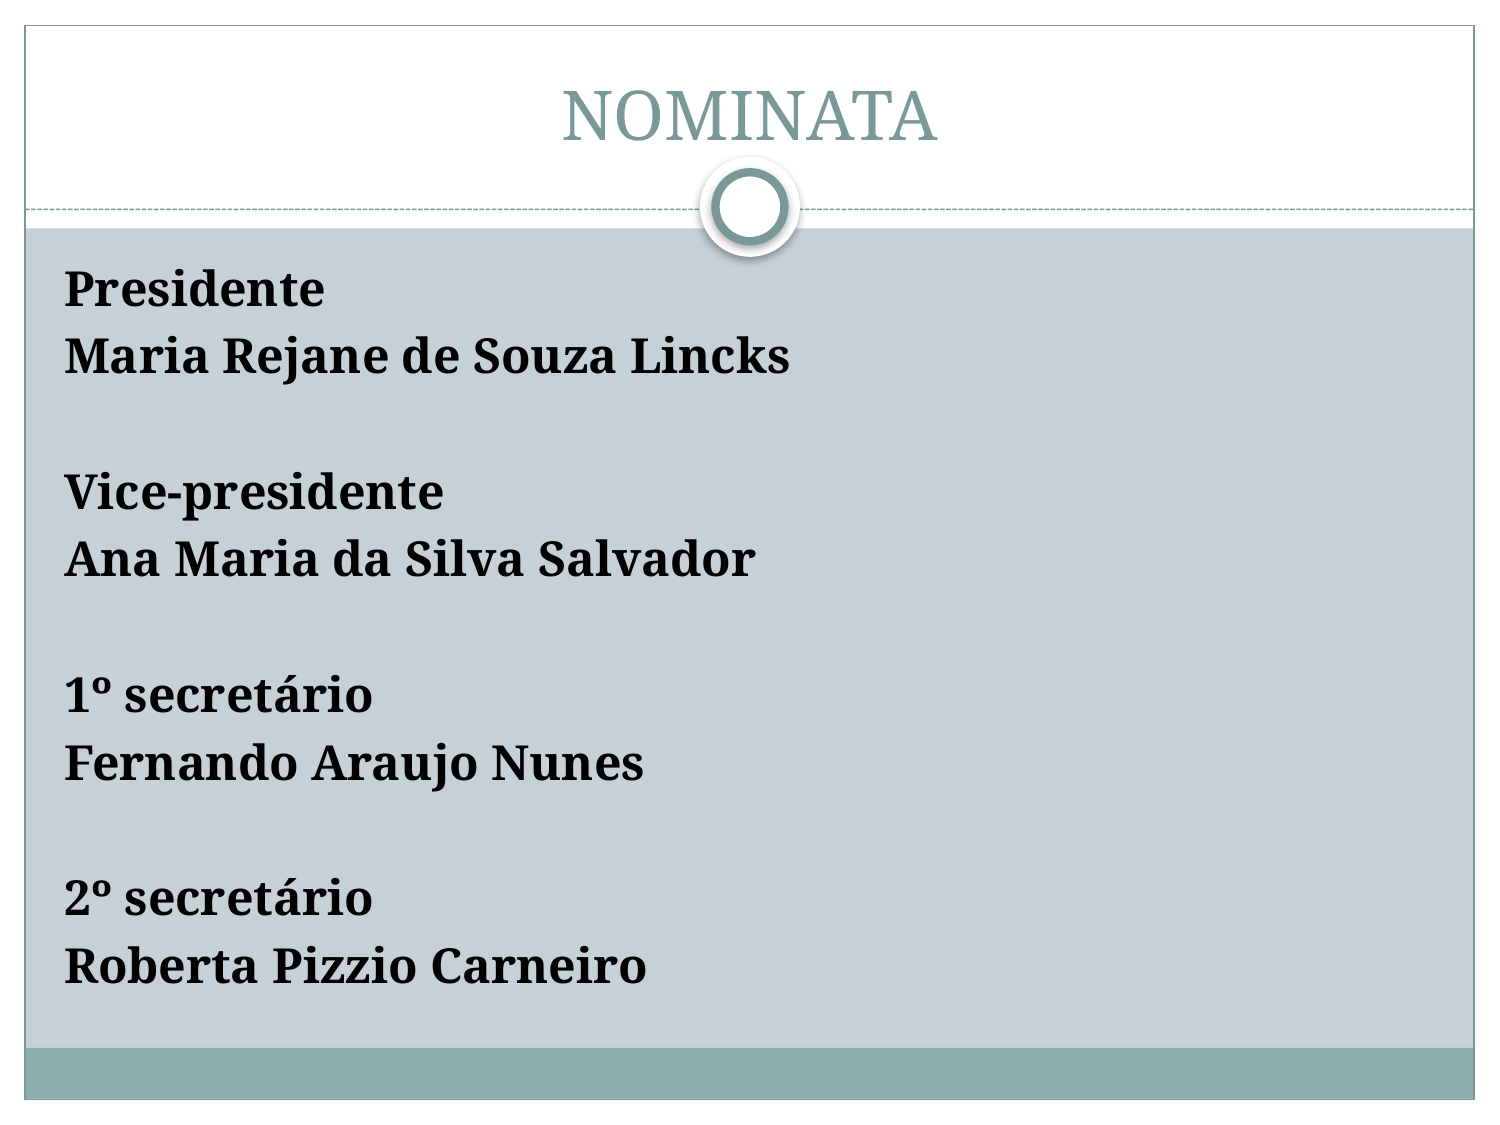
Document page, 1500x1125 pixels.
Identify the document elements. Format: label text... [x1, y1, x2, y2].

list Presidente Maria Rejane de Souza Lincks Vice-presidente Ana Maria da Silva Salvador 1º secretário Fernando Araujo Nunes 2º secretário Roberta Pizzio Carneiro [49, 250, 1445, 1001]
title NOMINATA [49, 37, 1450, 162]
